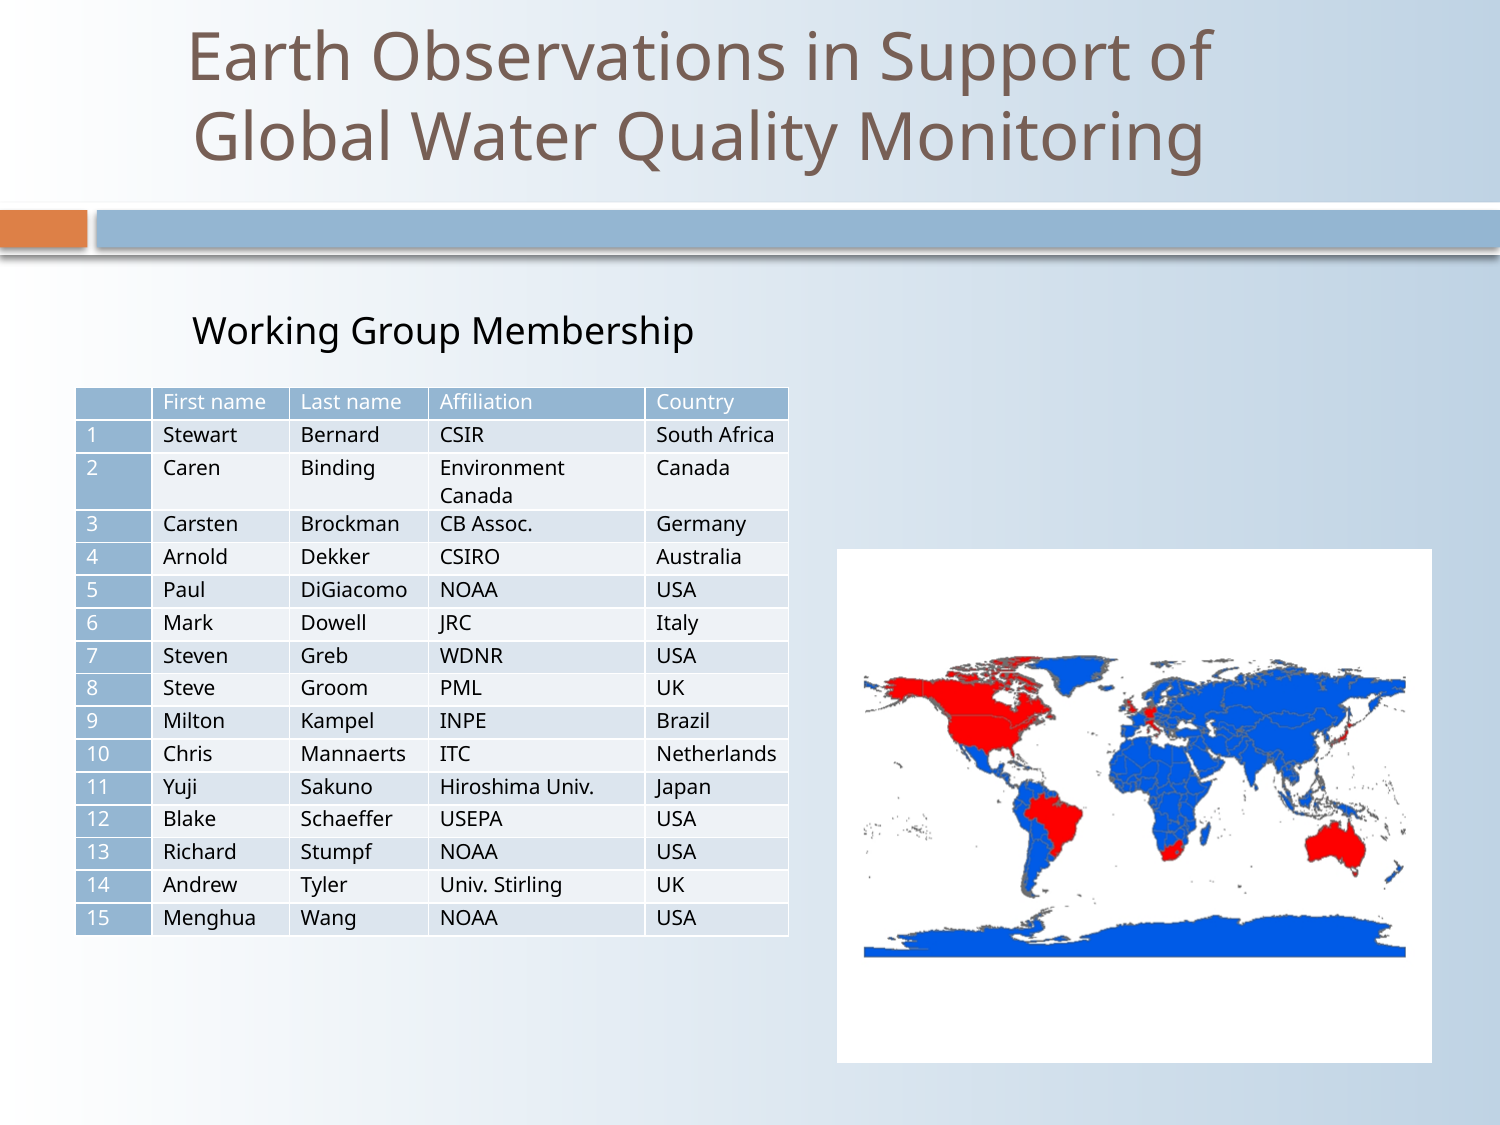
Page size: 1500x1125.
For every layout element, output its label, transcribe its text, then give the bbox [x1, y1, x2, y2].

table_cell Wang [290, 904, 428, 935]
table_cell USA [646, 904, 788, 935]
table_cell Japan [646, 773, 788, 804]
table_cell Dowell [290, 609, 428, 640]
table_cell Dekker [290, 543, 428, 574]
table_cell 2 [76, 454, 151, 509]
table_cell Canada [646, 454, 788, 509]
table_header Country [646, 388, 788, 419]
table_cell 3 [76, 511, 151, 542]
table_cell Bernard [290, 421, 428, 452]
table_cell USA [646, 838, 788, 869]
table_cell Carsten [153, 511, 289, 542]
text_box Working Group Membership [177, 299, 710, 360]
table_cell Brazil [646, 707, 788, 738]
table_cell Yuji [153, 773, 289, 804]
table_header First name [153, 388, 289, 419]
table_cell 6 [76, 609, 151, 640]
table_cell CSIRO [429, 543, 644, 574]
table_cell Steve [153, 674, 289, 705]
table_cell UK [646, 871, 788, 902]
table_cell Italy [646, 609, 788, 640]
table_cell 8 [76, 674, 151, 705]
table_cell 5 [76, 576, 151, 607]
table_cell NOAA [429, 838, 644, 869]
table_cell Environment Canada [429, 454, 644, 509]
table_cell Tyler [290, 871, 428, 902]
table_cell Binding [290, 454, 428, 509]
table_cell 9 [76, 707, 151, 738]
table_cell PML [429, 674, 644, 705]
table_cell Richard [153, 838, 289, 869]
table_cell 13 [76, 838, 151, 869]
table_cell Mannaerts [290, 740, 428, 771]
table_cell 4 [76, 543, 151, 574]
table_cell JRC [429, 609, 644, 640]
table_cell DiGiacomo [290, 576, 428, 607]
table_cell Groom [290, 674, 428, 705]
table_cell Univ. Stirling [429, 871, 644, 902]
table_cell Chris [153, 740, 289, 771]
picture [837, 549, 1432, 1064]
table_cell 10 [76, 740, 151, 771]
table_cell Stumpf [290, 838, 428, 869]
table_cell Kampel [290, 707, 428, 738]
table_cell Menghua [153, 904, 289, 935]
table_cell Caren [153, 454, 289, 509]
table_cell Australia [646, 543, 788, 574]
table_cell UK [646, 674, 788, 705]
table_cell 1 [76, 421, 151, 452]
table_header Last name [290, 388, 428, 419]
table_cell 14 [76, 871, 151, 902]
table_cell CB Assoc. [429, 511, 644, 542]
table_cell WDNR [429, 642, 644, 673]
table_cell INPE [429, 707, 644, 738]
table_cell Brockman [290, 511, 428, 542]
table_cell Andrew [153, 871, 289, 902]
table_cell NOAA [429, 576, 644, 607]
table_cell Blake [153, 806, 289, 837]
table_cell 12 [76, 806, 151, 837]
table_cell 11 [76, 773, 151, 804]
table_cell USEPA [429, 806, 644, 837]
table_cell Germany [646, 511, 788, 542]
table_cell USA [646, 576, 788, 607]
table_cell Mark [153, 609, 289, 640]
table_cell Paul [153, 576, 289, 607]
table_cell Hiroshima Univ. [429, 773, 644, 804]
table_cell 7 [76, 642, 151, 673]
table_cell Greb [290, 642, 428, 673]
table_header Affiliation [429, 388, 644, 419]
table_cell Steven [153, 642, 289, 673]
table_cell 15 [76, 904, 151, 935]
table_cell NOAA [429, 904, 644, 935]
table_cell USA [646, 806, 788, 837]
table_cell USA [646, 642, 788, 673]
table_cell Schaeffer [290, 806, 428, 837]
title Earth Observations in Support of Global Water Quality Monitoring [75, 0, 1325, 188]
table_cell Milton [153, 707, 289, 738]
table_cell Netherlands [646, 740, 788, 771]
table_cell South Africa [646, 421, 788, 452]
table_header [76, 388, 151, 419]
table_cell Arnold [153, 543, 289, 574]
table_cell CSIR [429, 421, 644, 452]
table_cell Sakuno [290, 773, 428, 804]
table_cell Stewart [153, 421, 289, 452]
table_cell ITC [429, 740, 644, 771]
